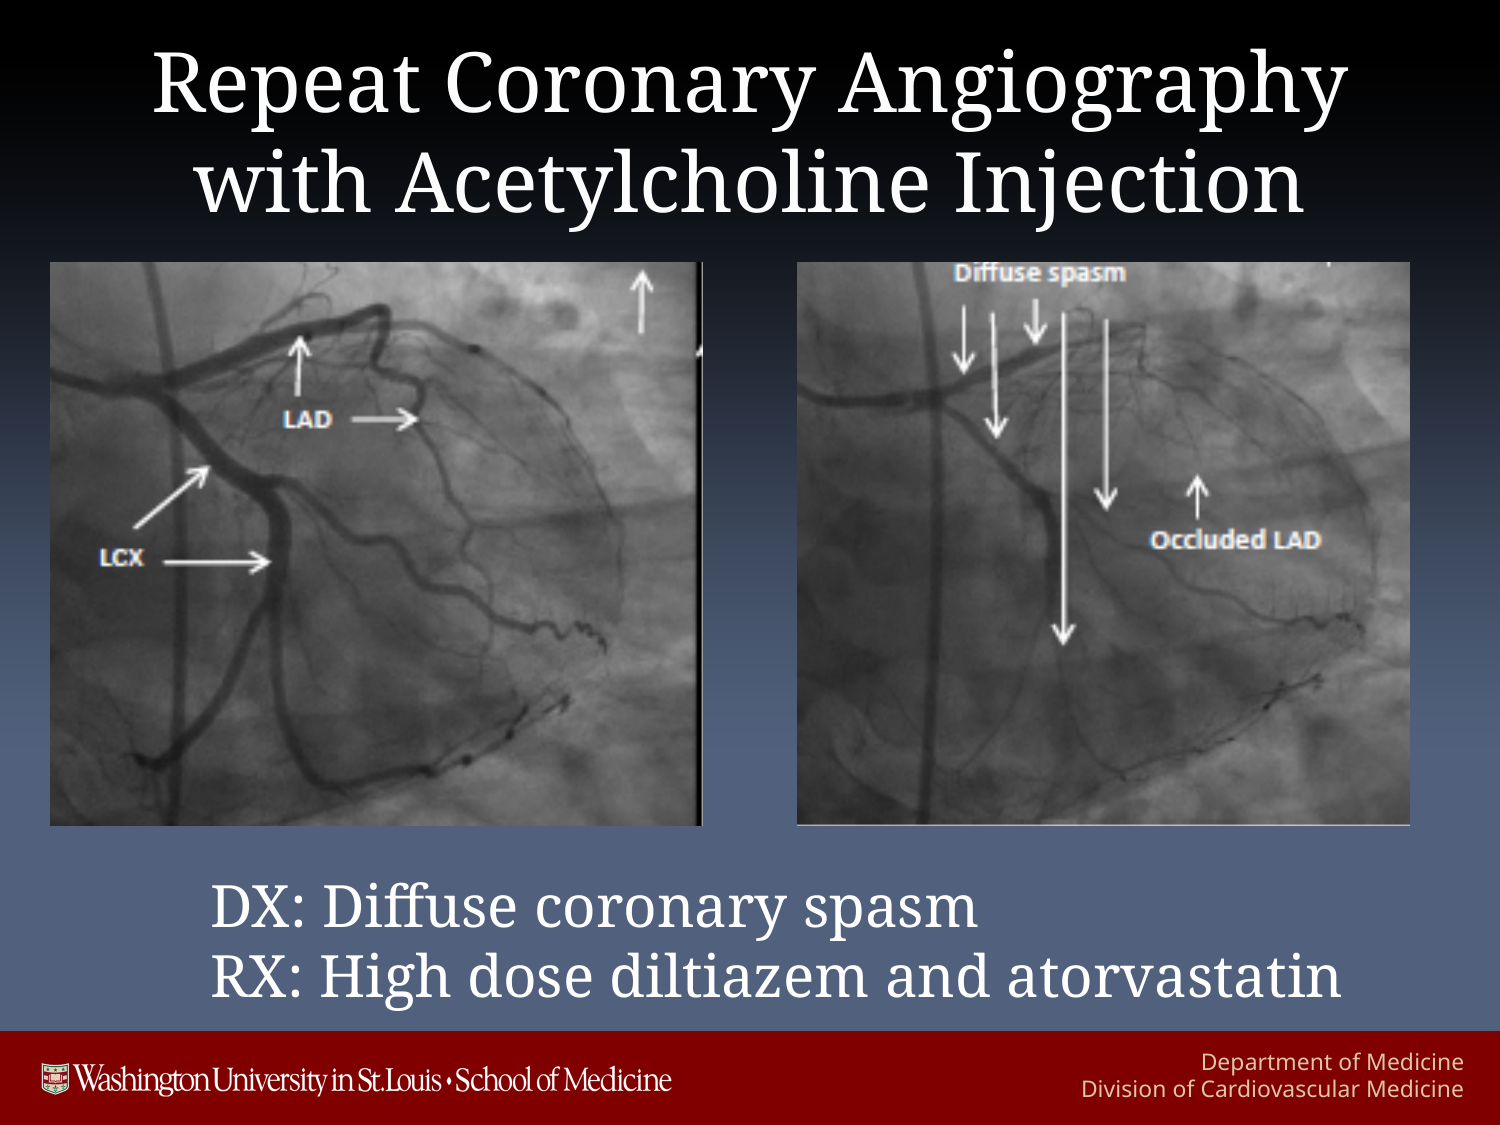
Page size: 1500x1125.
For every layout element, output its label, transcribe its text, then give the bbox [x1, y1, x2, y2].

picture [0, 0, 1500, 1125]
text_box DX: Diffuse coronary spasm RX: High dose diltiazem and atorvastatin [195, 862, 1359, 1017]
title Repeat Coronary Angiography with Acetylcholine Injection [81, 99, 1419, 237]
